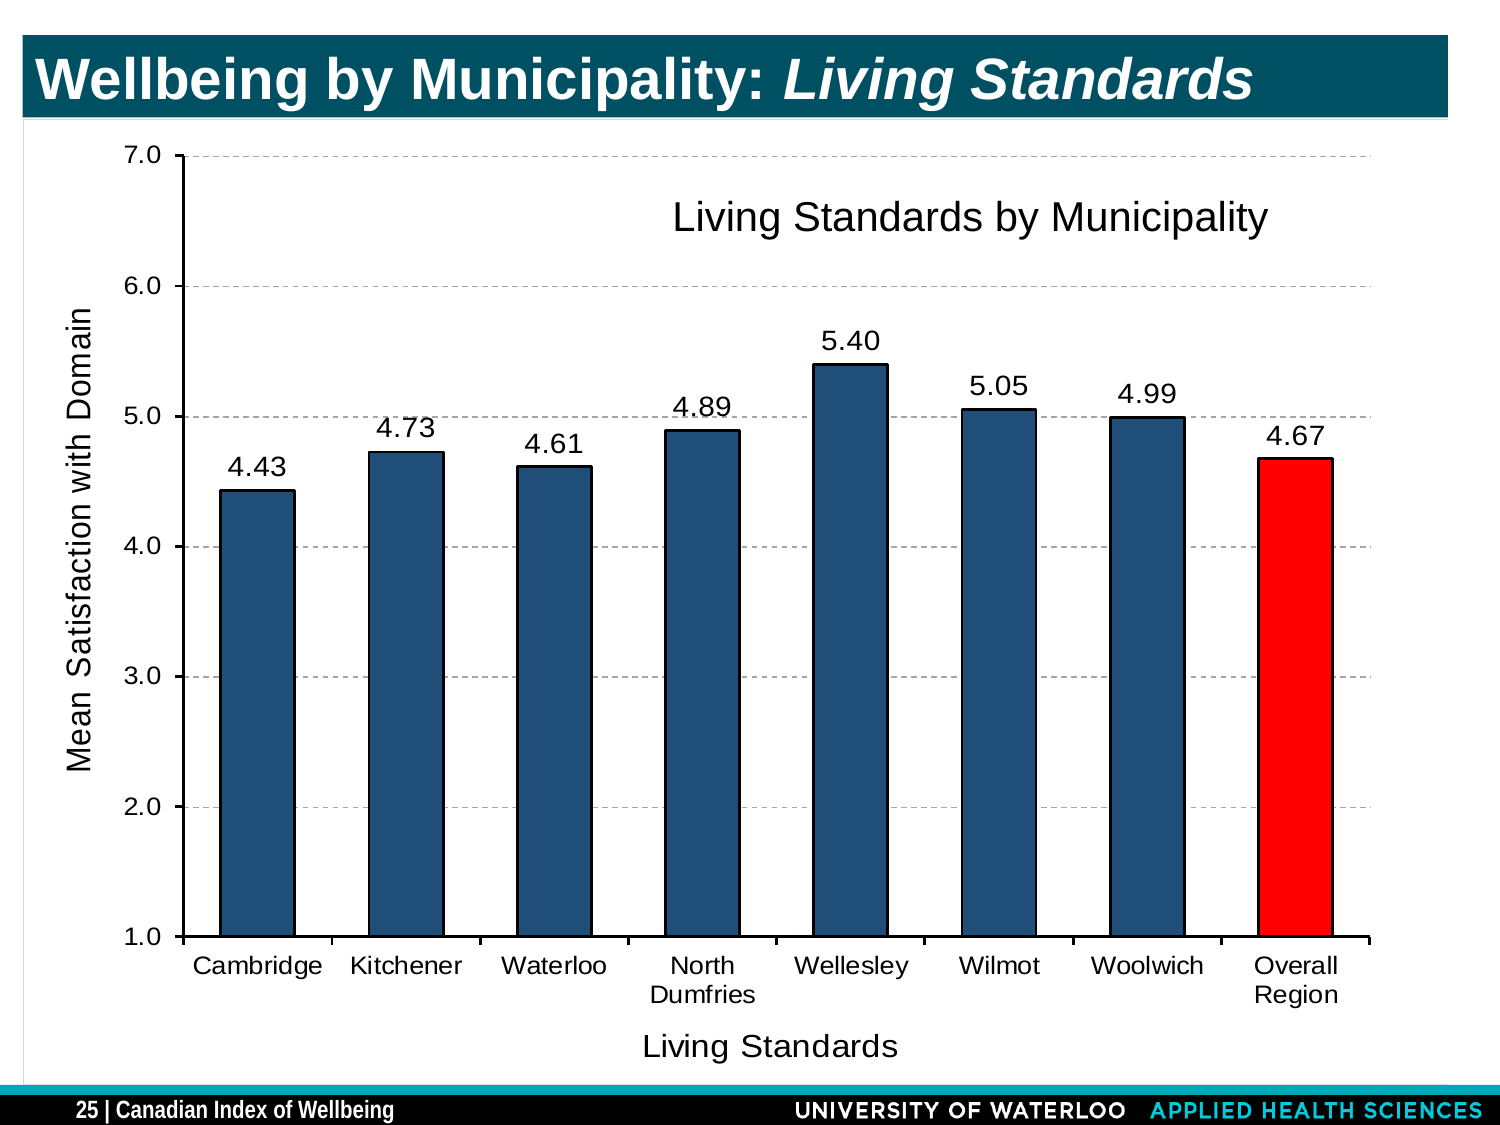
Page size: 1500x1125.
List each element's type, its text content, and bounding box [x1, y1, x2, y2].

text_box Wellbeing by Municipality: Living Standards [22, 35, 1448, 118]
picture [22, 118, 1449, 1085]
picture [0, 1095, 1500, 1125]
